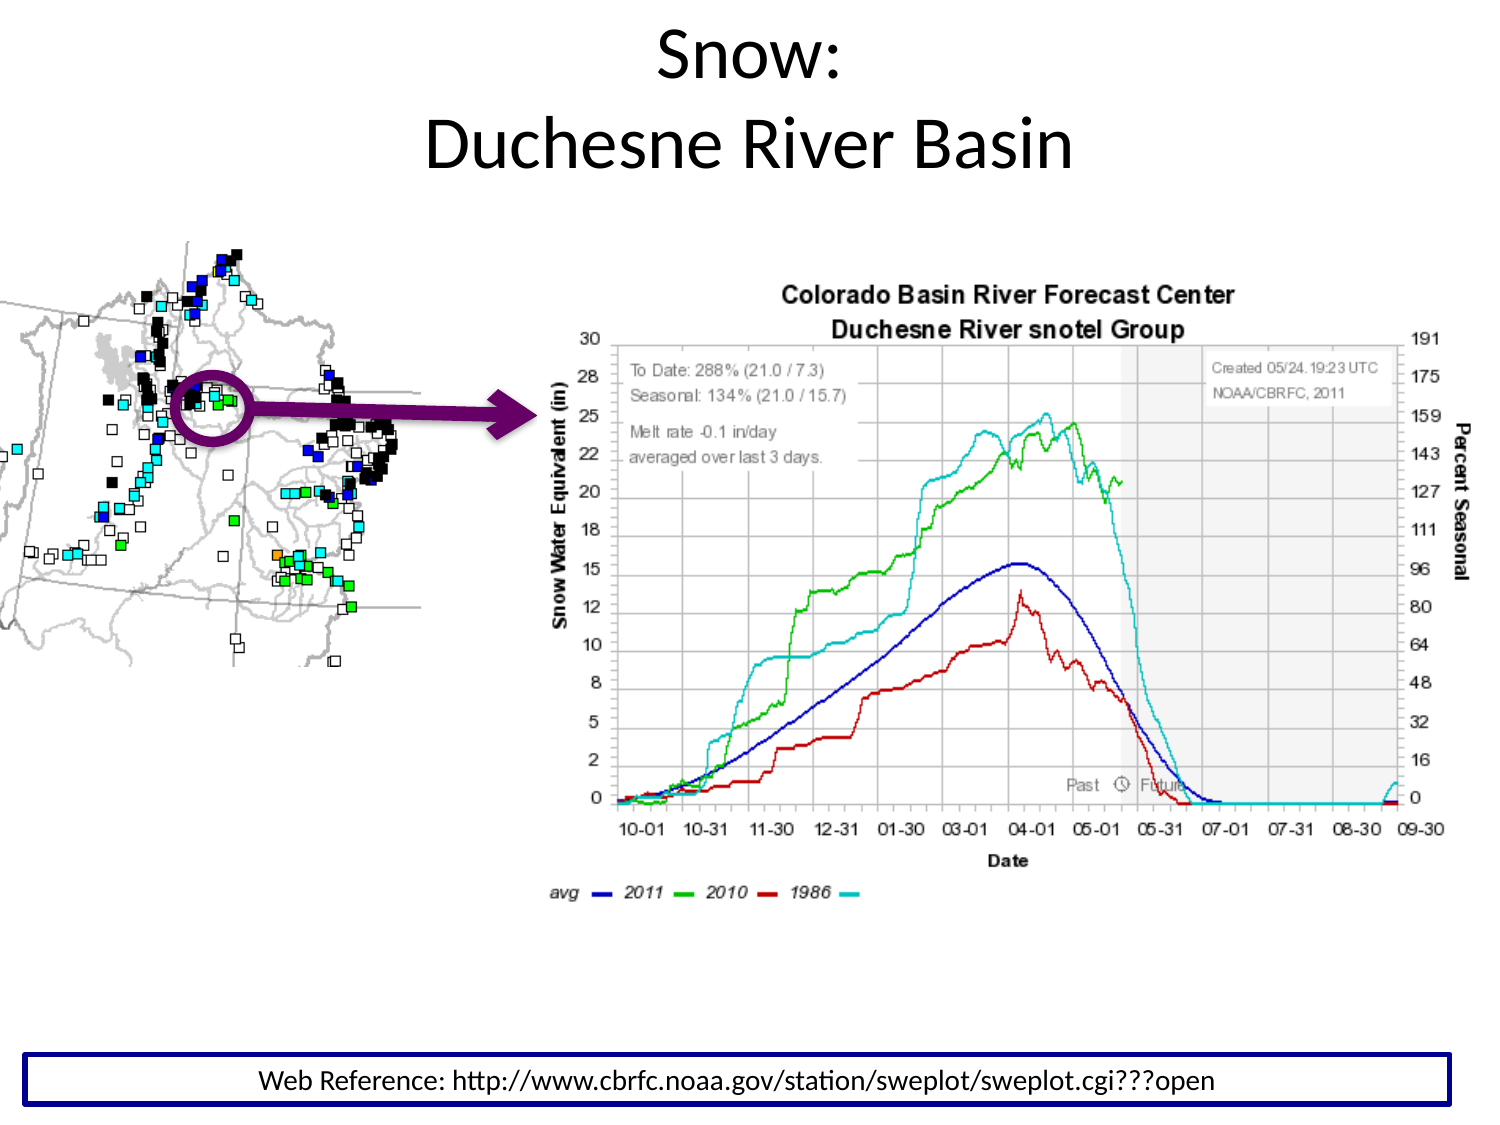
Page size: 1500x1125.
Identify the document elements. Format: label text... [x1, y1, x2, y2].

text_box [249, 408, 532, 416]
picture [537, 274, 1482, 905]
title Snow: Duchesne River Basin [74, 0, 1426, 188]
text_box Web Reference: http://www.cbrfc.noaa.gov/station/sweplot/sweplot.cgi???open [24, 1054, 1450, 1105]
picture [0, 241, 422, 667]
